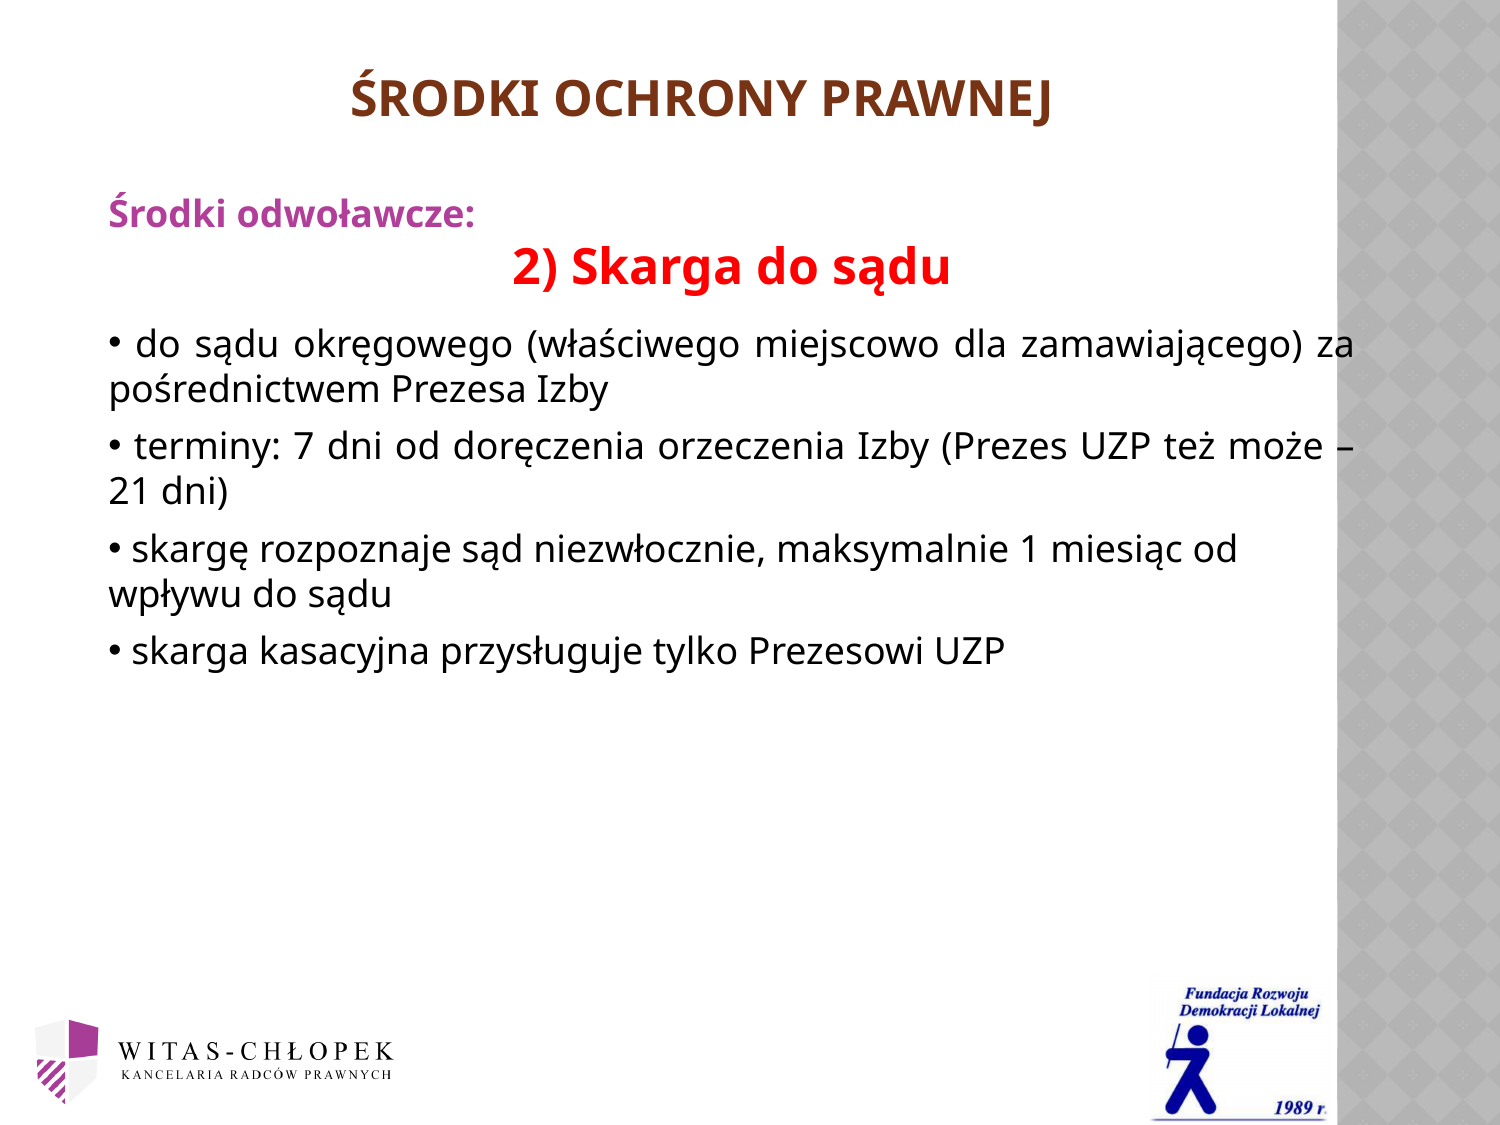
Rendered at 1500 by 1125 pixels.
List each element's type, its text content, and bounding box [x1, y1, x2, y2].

text_box ŚRODKI OCHRONY PRAWNEJ [93, 58, 1325, 182]
text_box Środki odwoławcze: 2) Skarga do sądu do sądu okręgowego (właściwego miejscowo dla zamawiającego) za pośrednictwem Prezesa Izby terminy: 7 dni od doręczenia orzeczenia Izby (Prezes UZP też może – 21 dni) skargę rozpoznaje sąd niezwłocznie, maksymalnie 1 miesiąc od wpływu do sądu skarga kasacyjna przysługuje tylko Prezesowi UZP [93, 182, 1371, 680]
picture [1148, 972, 1330, 1125]
picture [34, 1018, 399, 1105]
